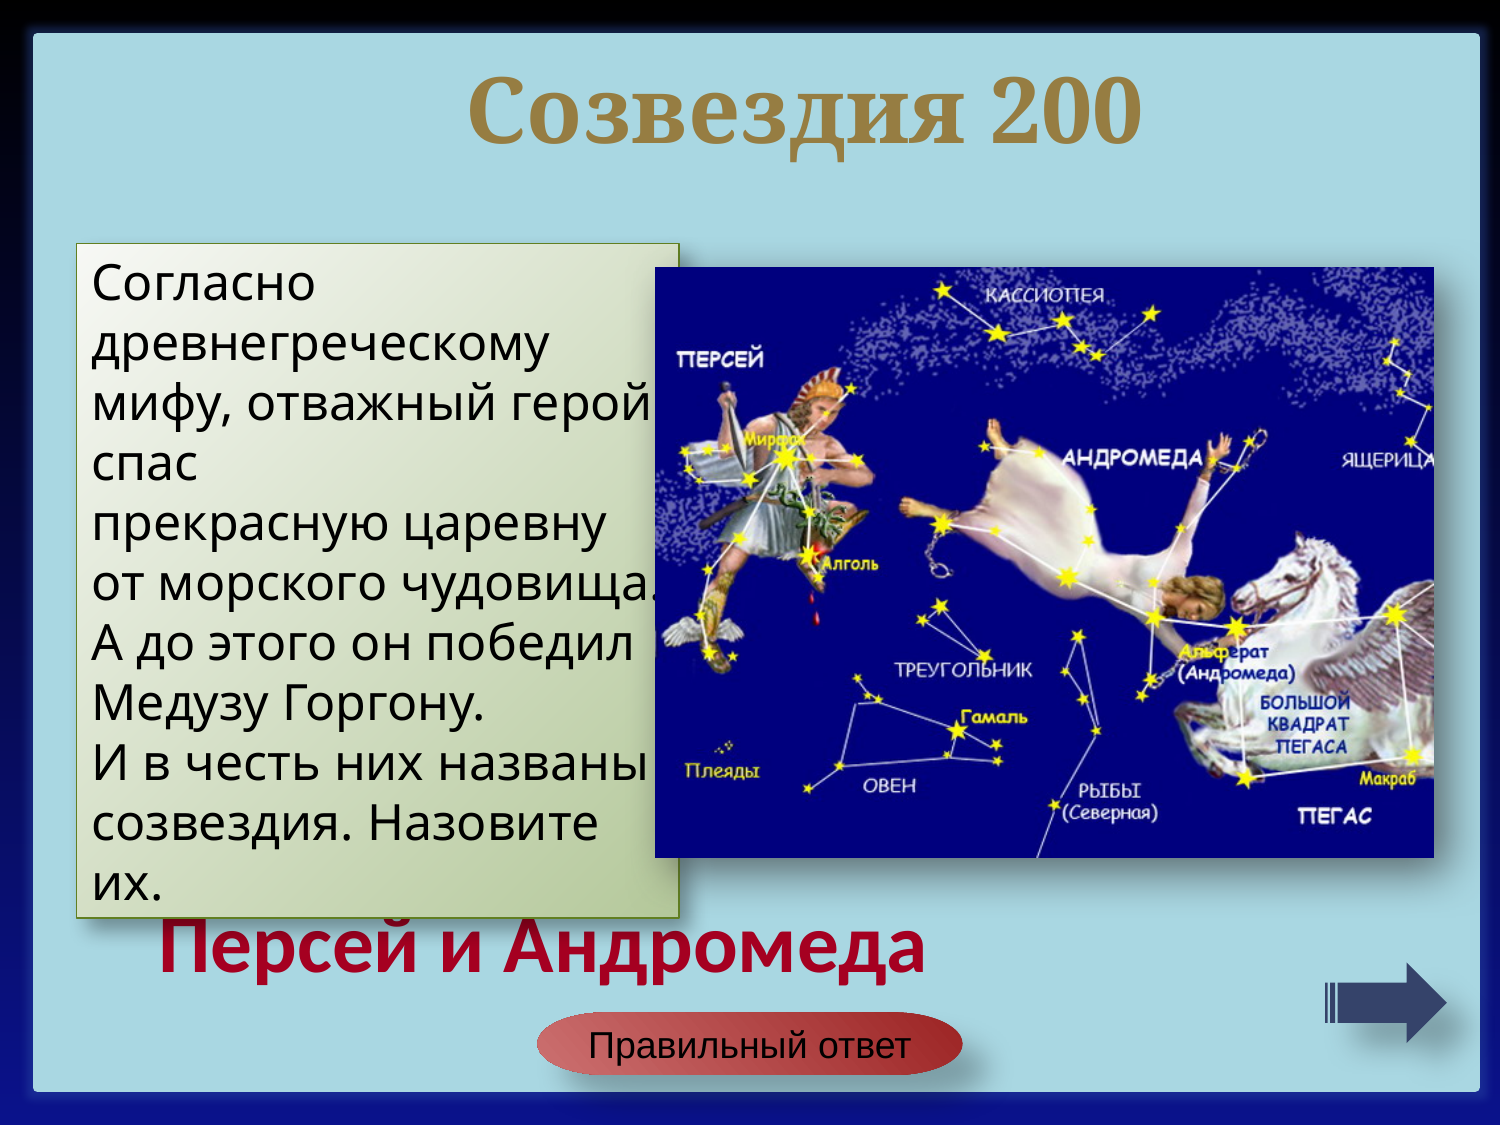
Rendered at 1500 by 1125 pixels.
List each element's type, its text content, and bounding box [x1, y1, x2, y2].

text_box [1330, 982, 1336, 1023]
text_box Согласно древнегреческому мифу, отважный герой спас прекрасную царевну от морского чудовища. А до этого он победил Медузу Горгону. И в честь них названы созвездия. Назовите их. [76, 243, 680, 919]
picture [655, 266, 1434, 858]
text_box Правильный ответ [537, 1012, 963, 1075]
text_box [1337, 962, 1447, 1044]
text_box Созвездия 200 [301, 54, 1309, 160]
text_box Персей и Андромеда [88, 909, 998, 997]
